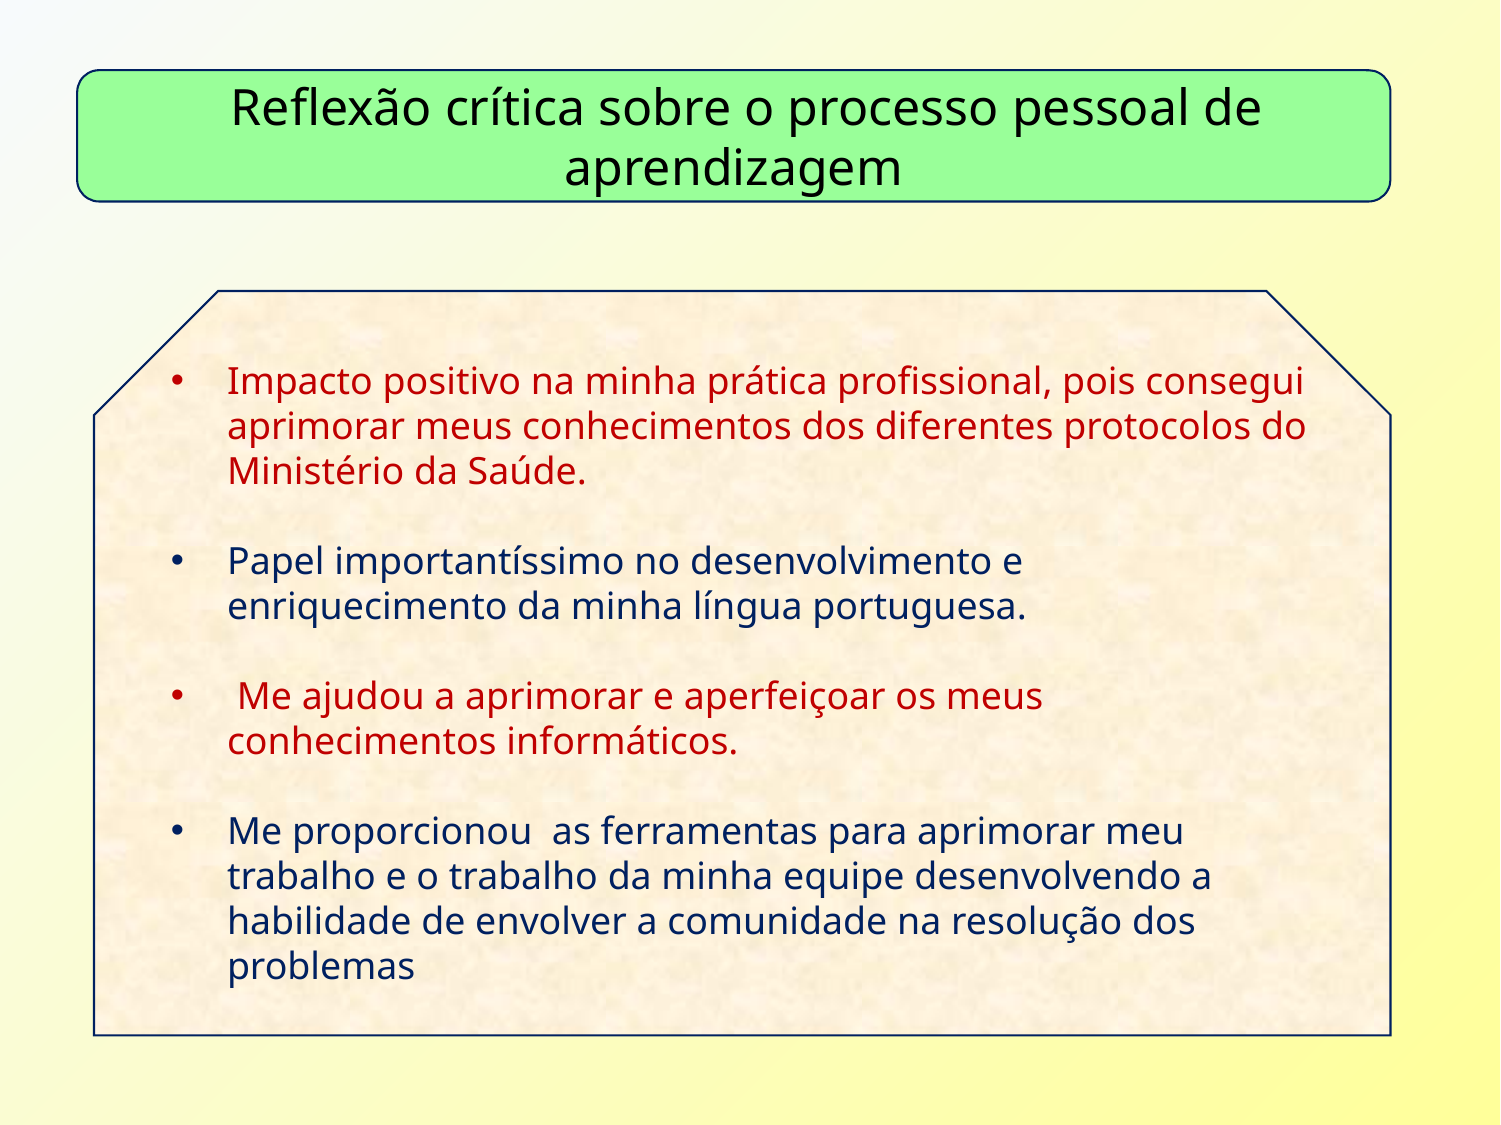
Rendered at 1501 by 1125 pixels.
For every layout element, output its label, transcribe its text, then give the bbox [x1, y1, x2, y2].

text_box Impacto positivo na minha prática profissional, pois consegui aprimorar meus conhecimentos dos diferentes protocolos do Ministério da Saúde. Papel importantíssimo no desenvolvimento e enriquecimento da minha língua portuguesa. Me ajudou a aprimorar e aperfeiçoar os meus conhecimentos informáticos. Me proporcionou as ferramentas para aprimorar meu trabalho e o trabalho da minha equipe desenvolvendo a habilidade de envolver a comunidade na resolução dos problemas [92, 289, 1392, 1037]
text_box Reflexão crítica sobre o processo pessoal de aprendizagem [76, 69, 1392, 203]
